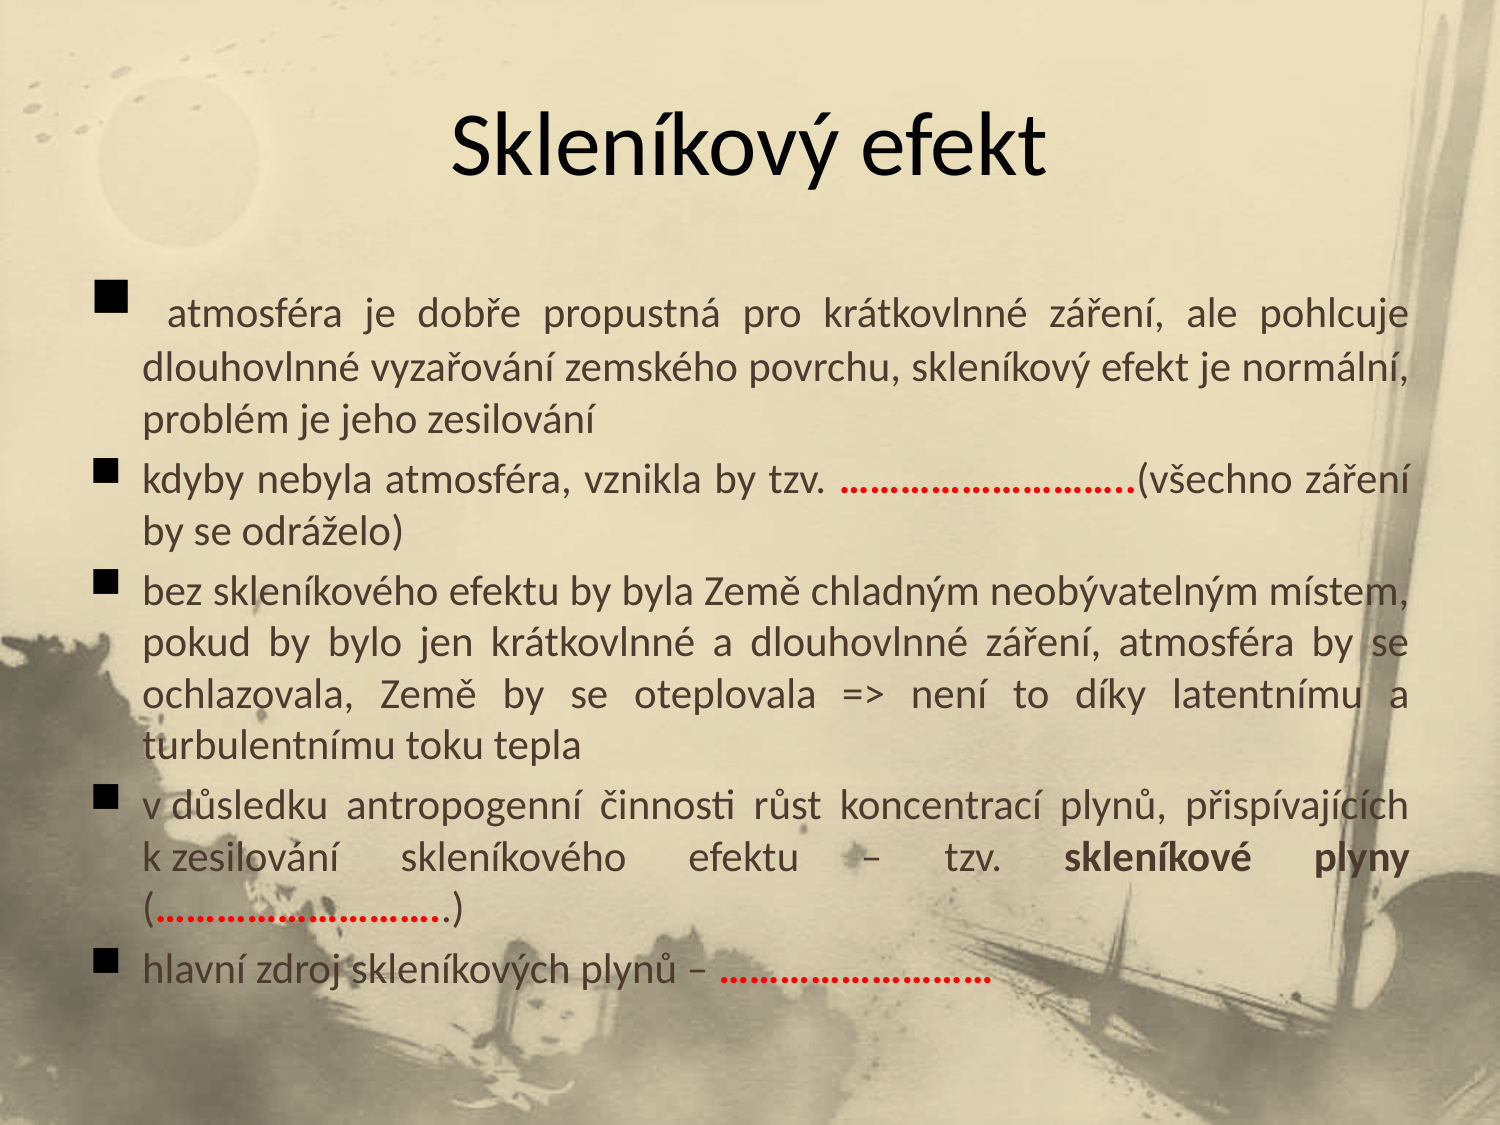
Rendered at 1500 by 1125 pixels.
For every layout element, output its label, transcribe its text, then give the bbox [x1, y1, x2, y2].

title Skleníkový efekt [75, 45, 1425, 233]
list atmosféra je dobře propustná pro krátkovlnné záření, ale pohlcuje dlouhovlnné vyzařování zemského povrchu, skleníkový efekt je normální, problém je jeho zesilování kdyby nebyla atmosféra, vznikla by tzv. ………………………..(všechno záření by se odráželo) bez skleníkového efektu by byla Země chladným neobývatelným místem, pokud by bylo jen krátkovlnné a dlouhovlnné záření, atmosféra by se ochlazovala, Země by se oteplovala => není to díky latentnímu a turbulentnímu toku tepla v důsledku antropogenní činnosti růst koncentrací plynů, přispívajících k zesilování skleníkového efektu – tzv. skleníkové plyny (………………………..) hlavní zdroj skleníkových plynů – ……………………… [75, 262, 1425, 1005]
